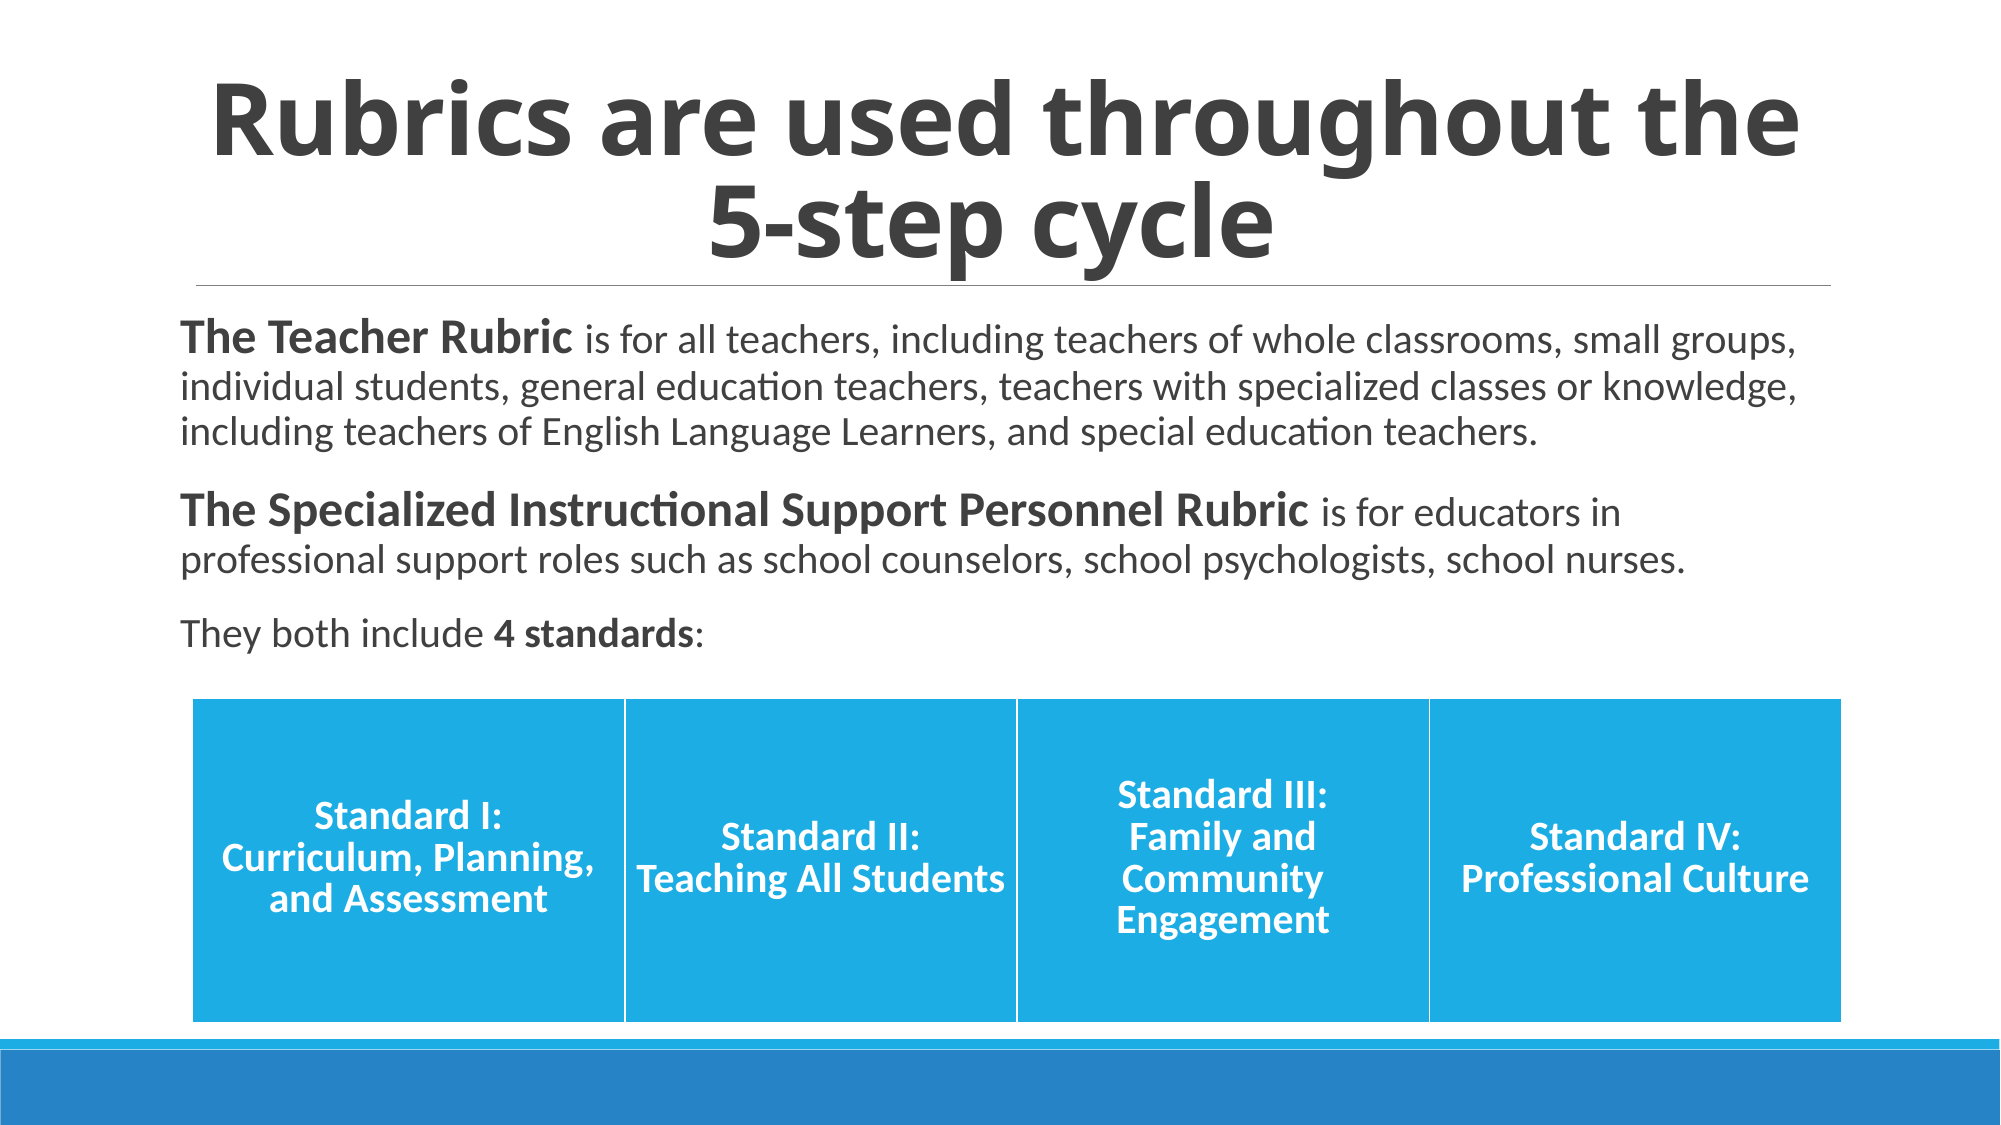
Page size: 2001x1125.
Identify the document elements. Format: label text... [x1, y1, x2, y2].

table_header Standard II: Teaching All Students [626, 699, 1016, 1022]
table_header Standard IV: Professional Culture [1430, 699, 1841, 1022]
table_header Standard III: Family and Community Engagement [1018, 699, 1429, 1022]
list The Teacher Rubric is for all teachers, including teachers of whole classrooms, small groups, individual students, general education teachers, teachers with specialized classes or knowledge, including teachers of English Language Learners, and special education teachers. The Specialized Instructional Support Personnel Rubric is for educators in professional support roles such as school counselors, school psychologists, school nurses. They both include 4 standards: [180, 302, 1830, 963]
table_header Standard I: Curriculum, Planning, and Assessment [193, 699, 624, 1022]
title Rubrics are used throughout the 5-step cycle [180, 47, 1830, 285]
